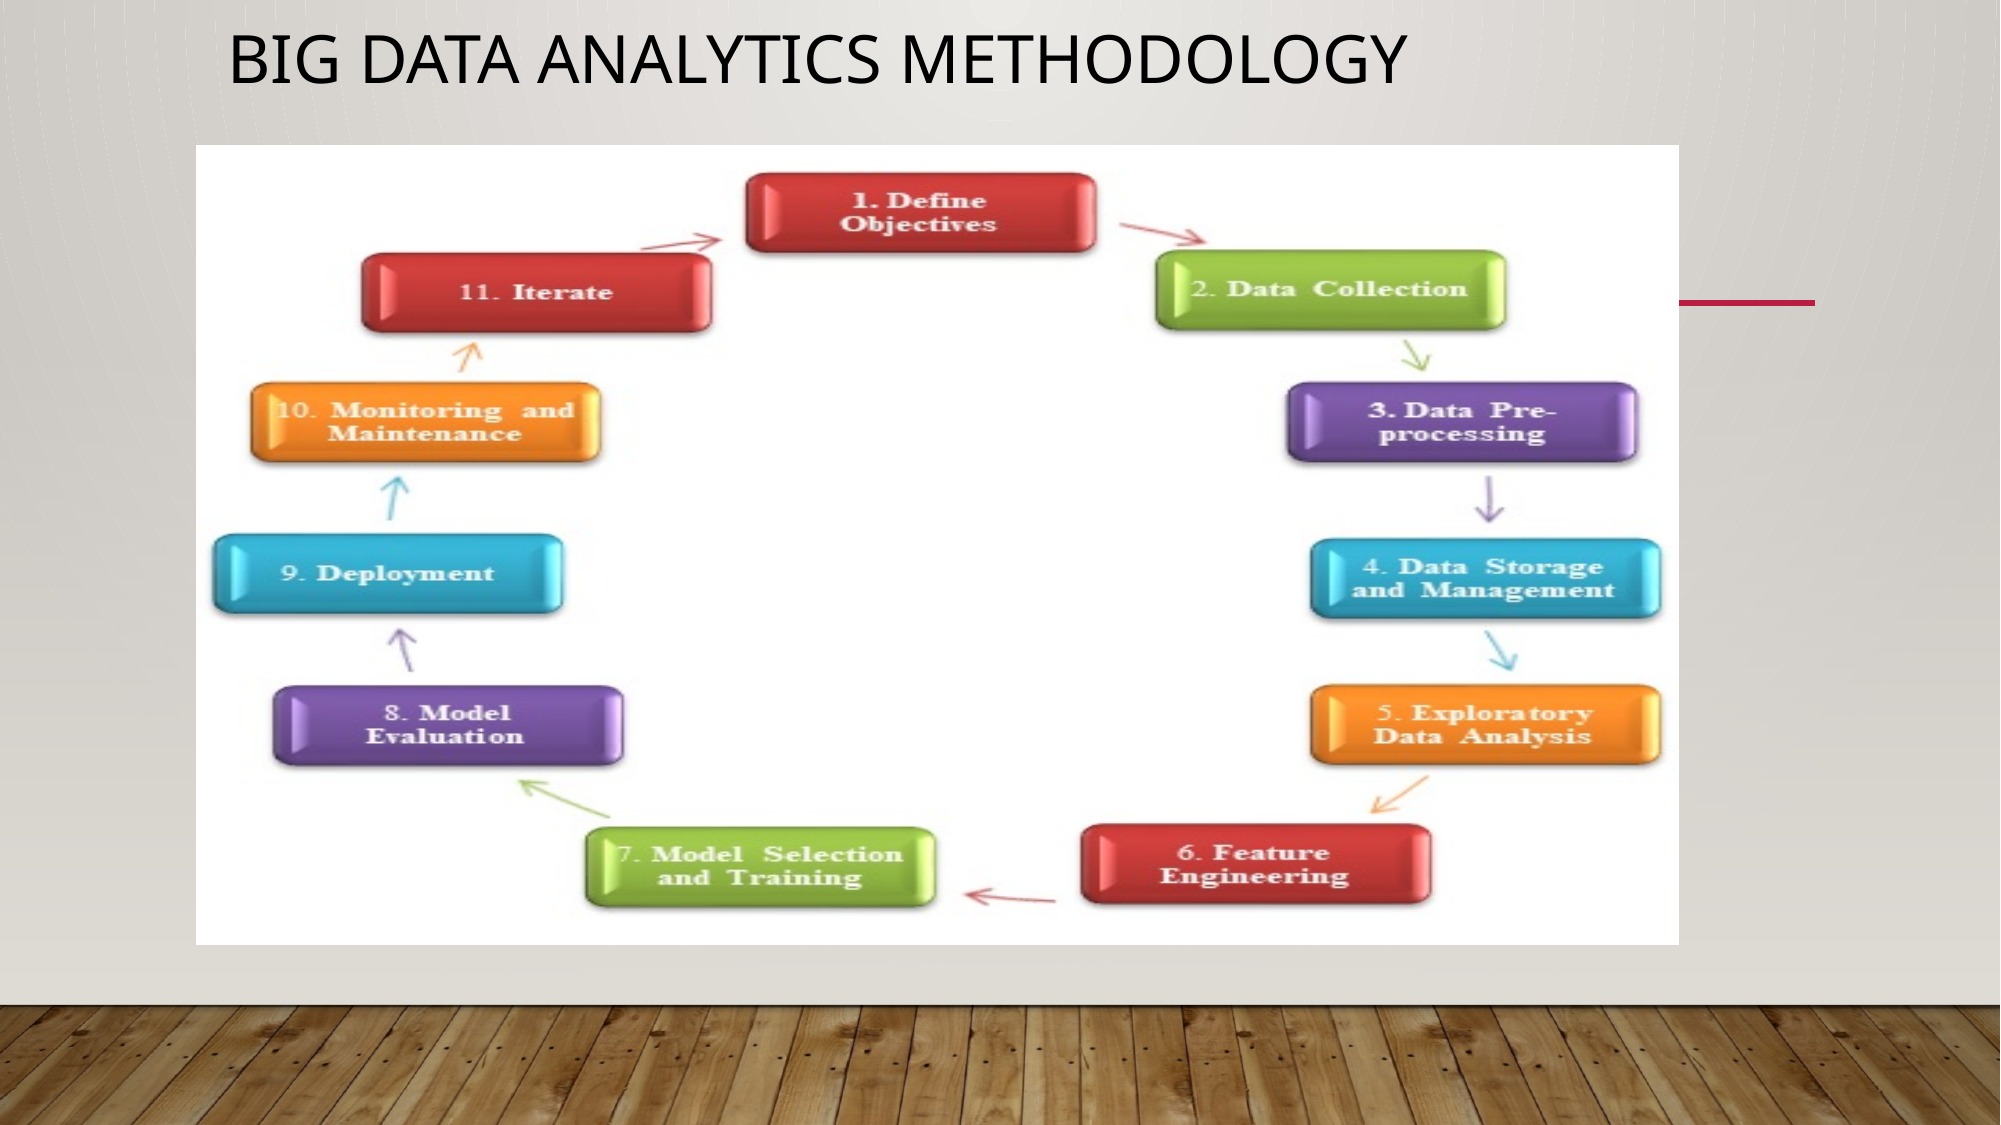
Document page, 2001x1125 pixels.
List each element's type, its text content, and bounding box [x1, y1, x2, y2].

picture [196, 145, 1679, 945]
title Big Data Analytics Methodology [212, 42, 1788, 215]
picture [0, 1005, 2000, 1125]
